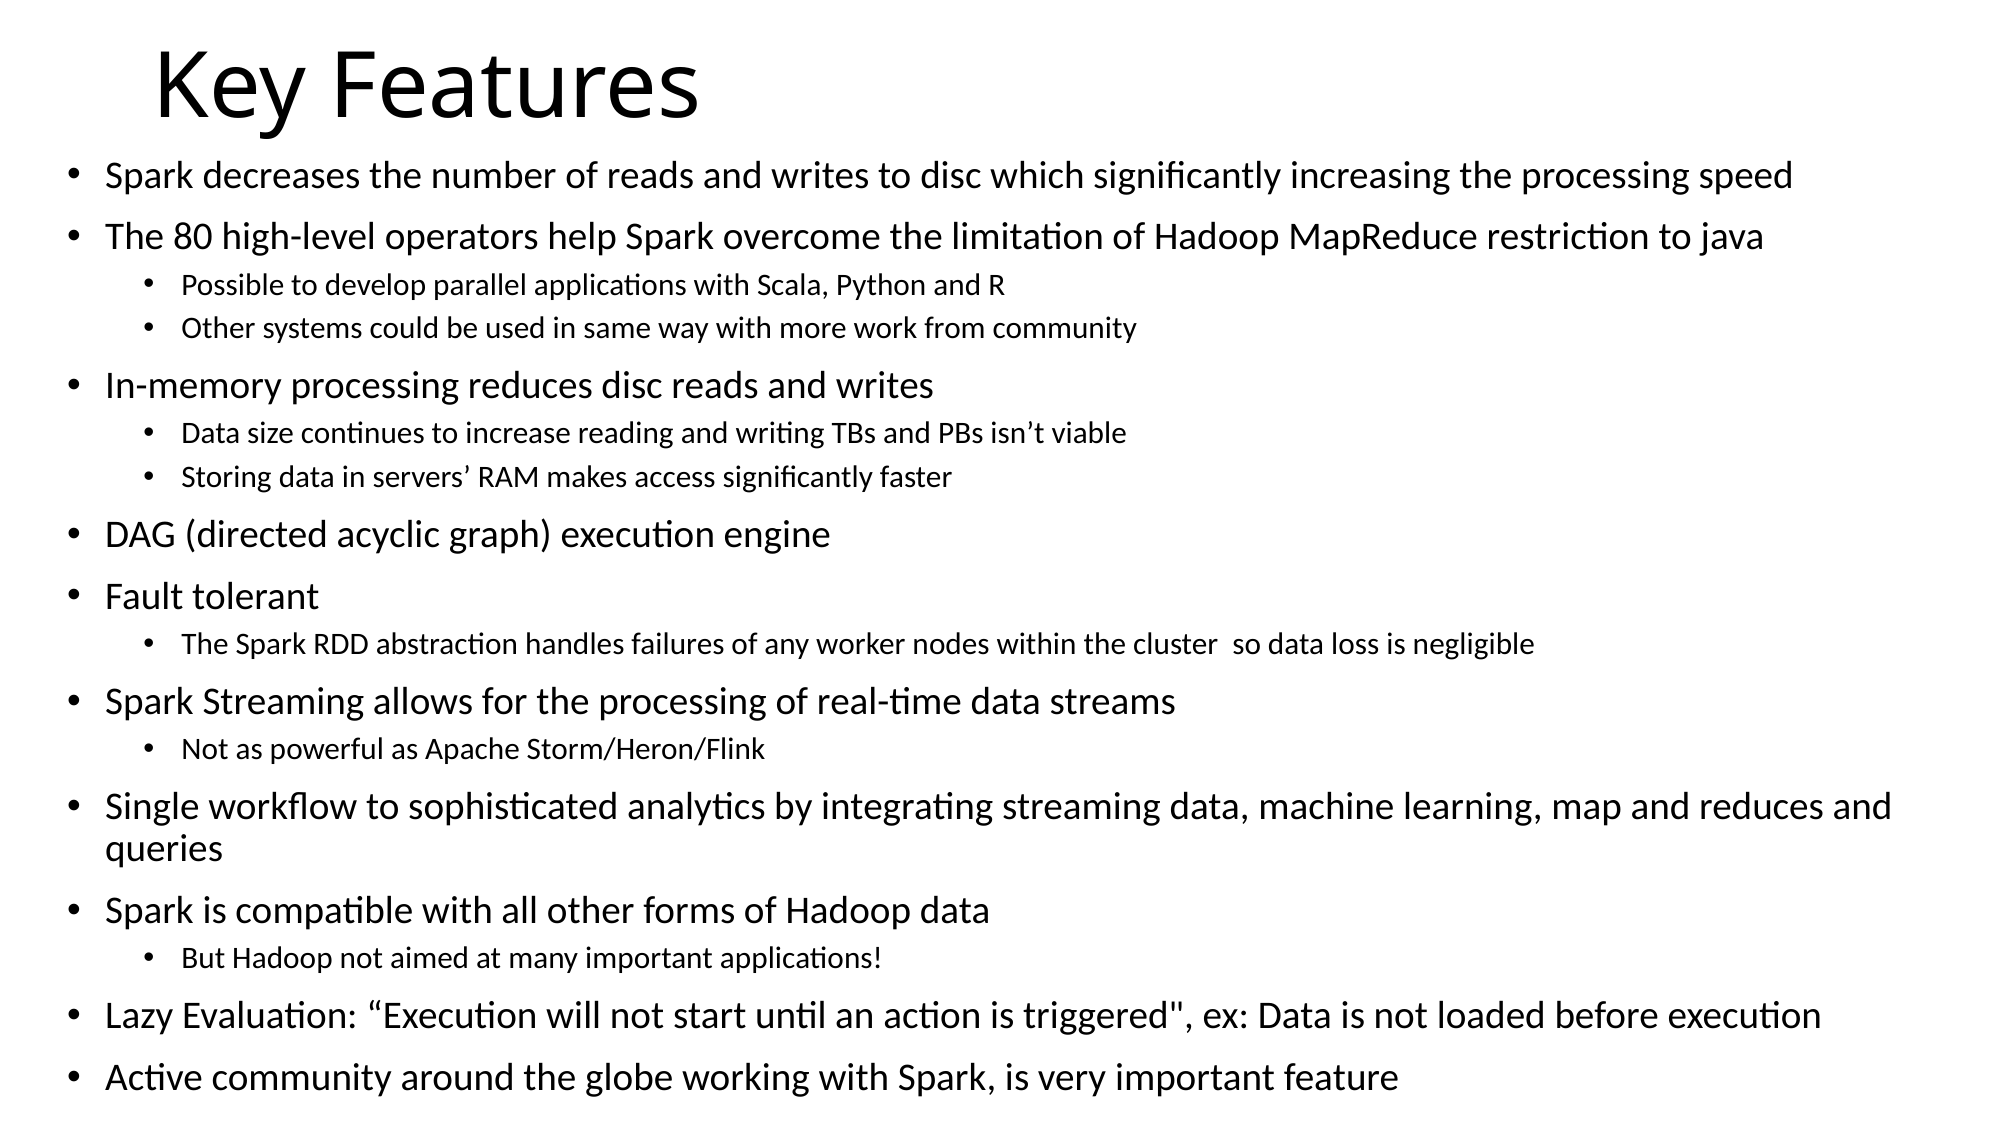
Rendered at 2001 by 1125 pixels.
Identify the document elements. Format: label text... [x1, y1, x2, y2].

title Key Features [137, 27, 1863, 146]
list Spark decreases the number of reads and writes to disc which significantly increasing the processing speed The 80 high-level operators help Spark overcome the limitation of Hadoop MapReduce restriction to java Possible to develop parallel applications with Scala, Python and R Other systems could be used in same way with more work from community In-memory processing reduces disc reads and writes Data size continues to increase reading and writing TBs and PBs isn’t viable Storing data in servers’ RAM makes access significantly faster DAG (directed acyclic graph) execution engine Fault tolerant The Spark RDD abstraction handles failures of any worker nodes within the cluster so data loss is negligible Spark Streaming allows for the processing of real-time data streams Not as powerful as Apache Storm/Heron/Flink Single workflow to sophisticated analytics by integrating streaming data, machine learning, map and reduces and queries Spark is compatible with all other forms of Hadoop data But Hadoop not aimed at many important applications! Lazy Evaluation: “Execution will not start until an action is triggered", ex: Data is not loaded before execution Active community around the globe working with Spark, is very important feature [52, 146, 1985, 1112]
